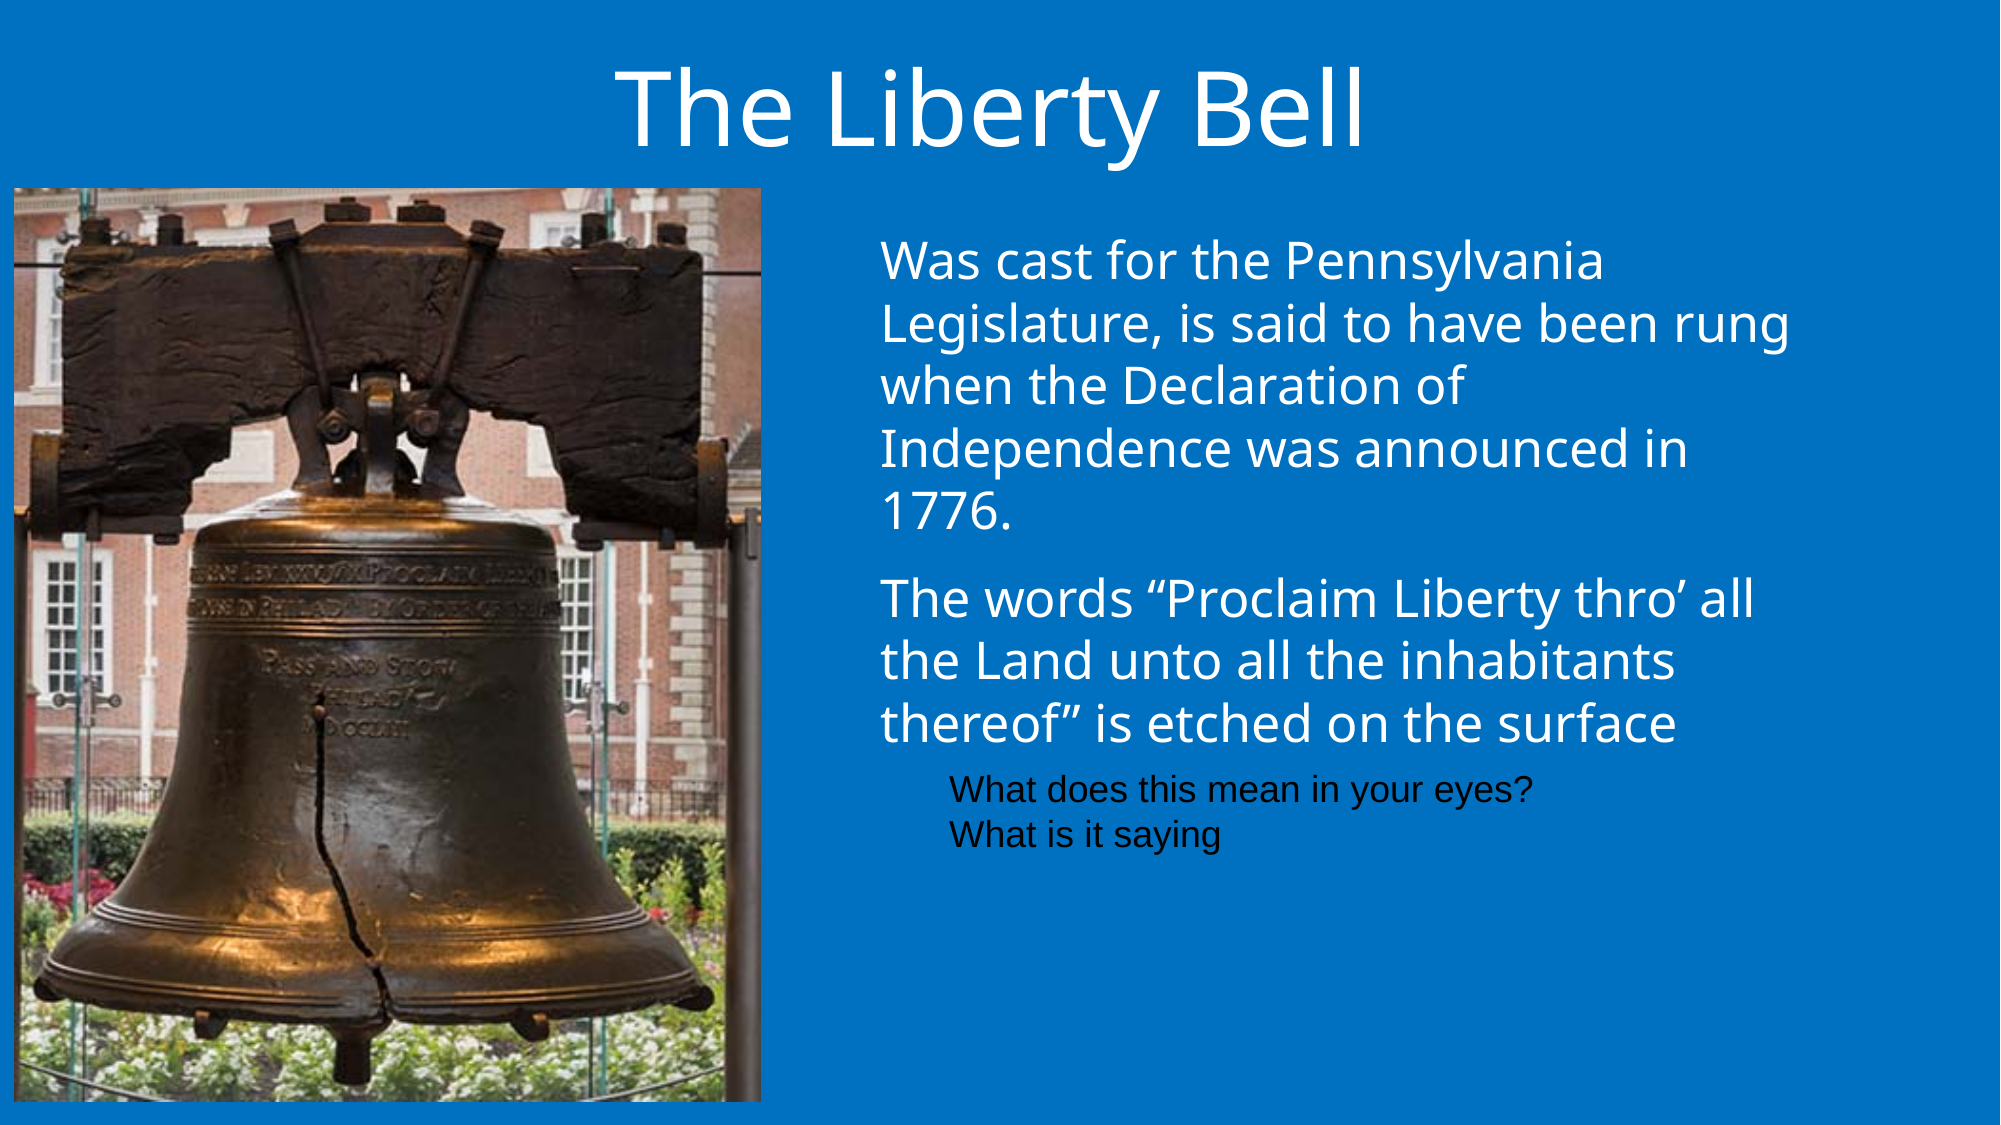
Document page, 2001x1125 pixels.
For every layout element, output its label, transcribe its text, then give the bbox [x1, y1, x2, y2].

picture [14, 188, 761, 1102]
text_box The Liberty Bell [600, 35, 1600, 265]
text_box Was cast for the Pennsylvania Legislature, is said to have been rung when the Declaration of Independence was announced in 1776. The words “Proclaim Liberty thro’ all the Land unto all the inhabitants thereof” is etched on the surface [865, 220, 1824, 875]
text_box What does this mean in your eyes? What is it saying [934, 757, 1871, 953]
